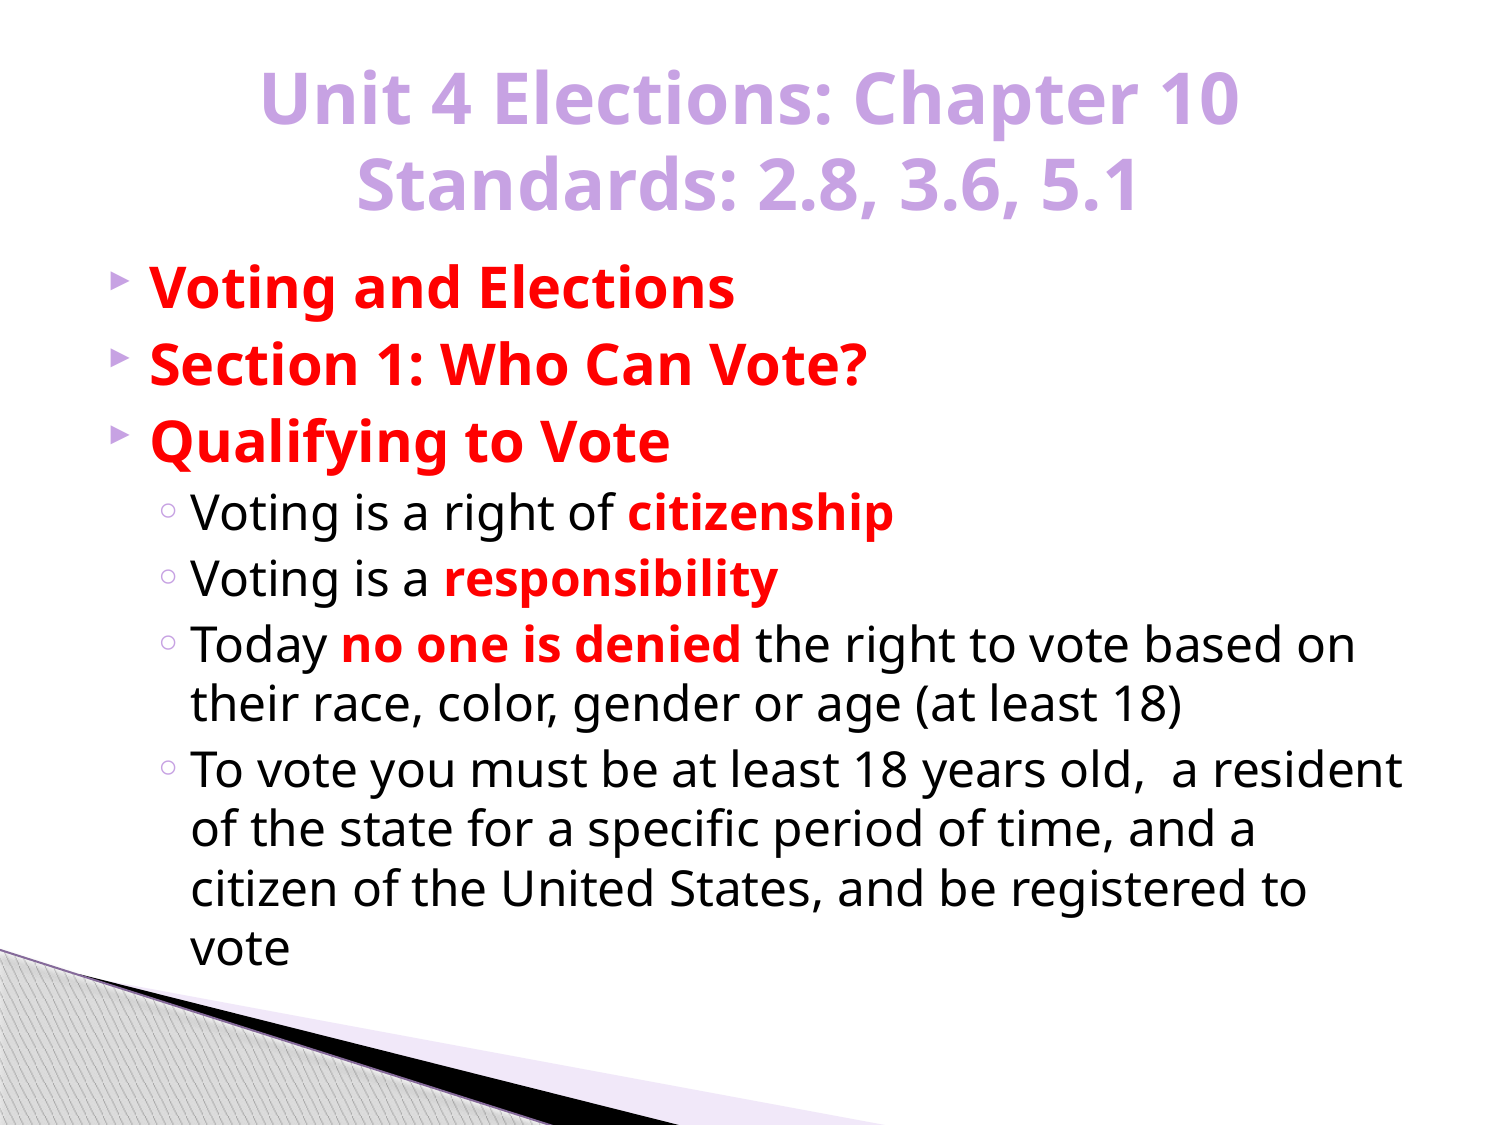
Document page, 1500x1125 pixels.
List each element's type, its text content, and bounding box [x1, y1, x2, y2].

list Voting and Elections Section 1: Who Can Vote? Qualifying to Vote Voting is a right of citizenship Voting is a responsibility Today no one is denied the right to vote based on their race, color, gender or age (at least 18) To vote you must be at least 18 years old, a resident of the state for a specific period of time, and a citizen of the United States, and be registered to vote [75, 243, 1425, 986]
title Unit 4 Elections: Chapter 10 Standards: 2.8, 3.6, 5.1 [75, 45, 1425, 233]
